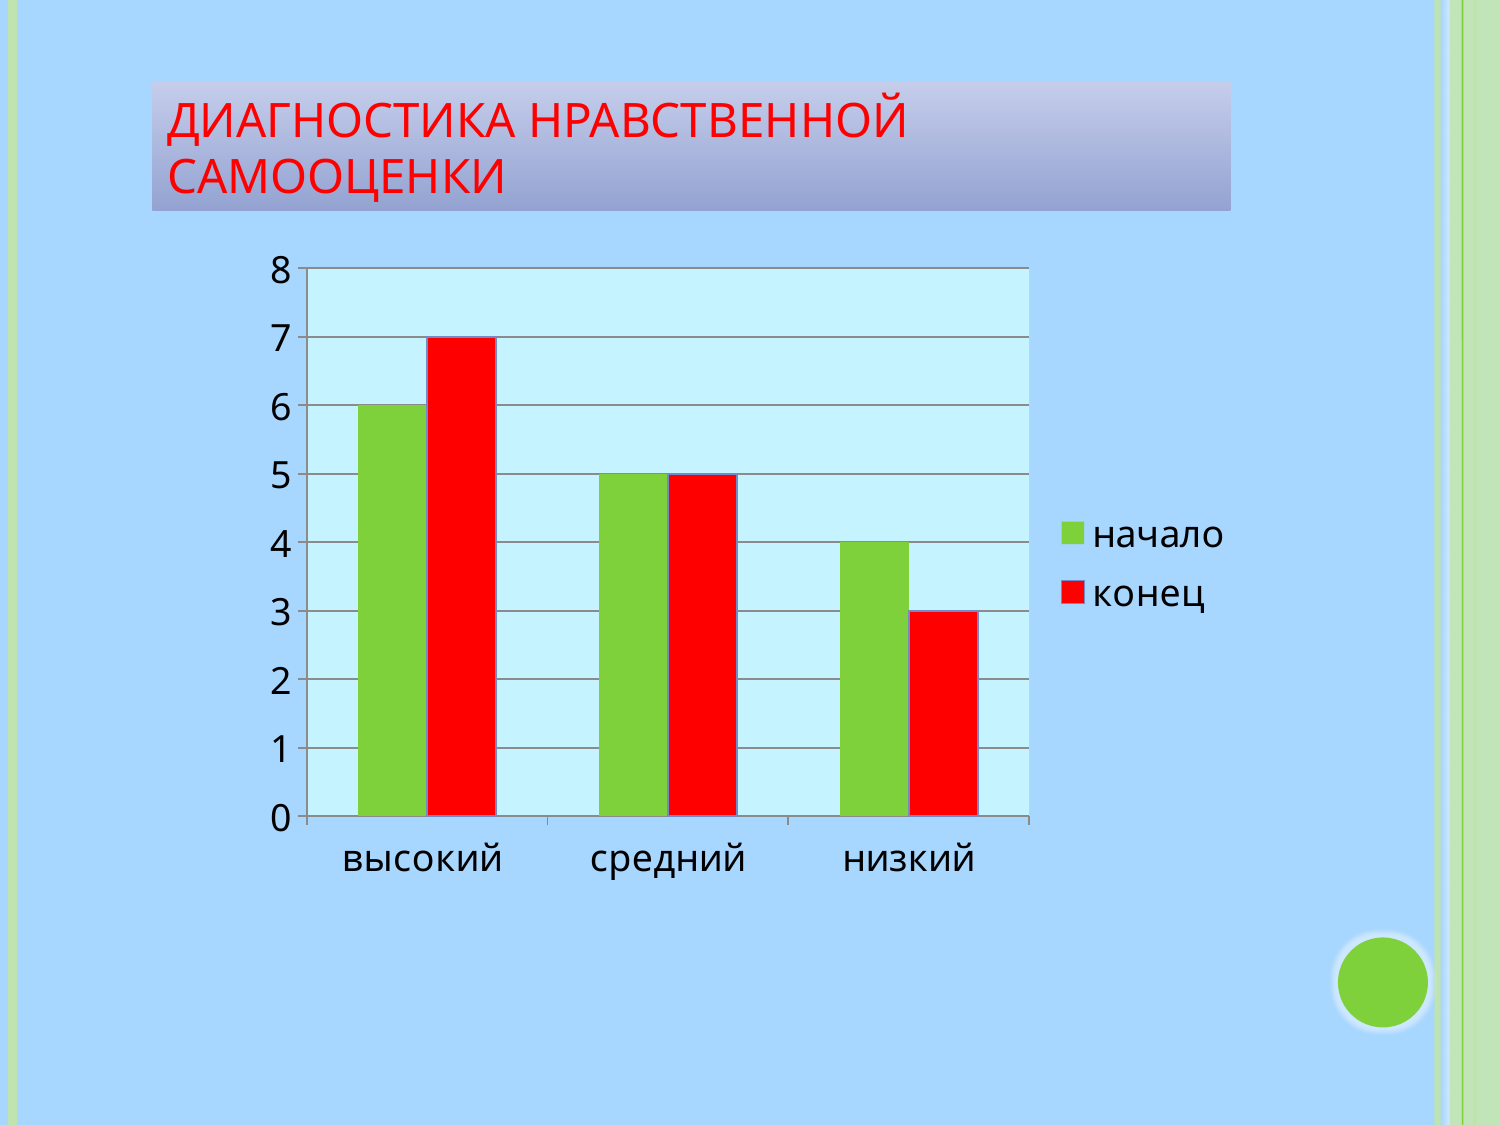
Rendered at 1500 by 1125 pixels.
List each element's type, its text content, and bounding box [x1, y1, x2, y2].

title Диагностика нравственной самооценки [152, 82, 1231, 211]
chart [249, 228, 1251, 897]
